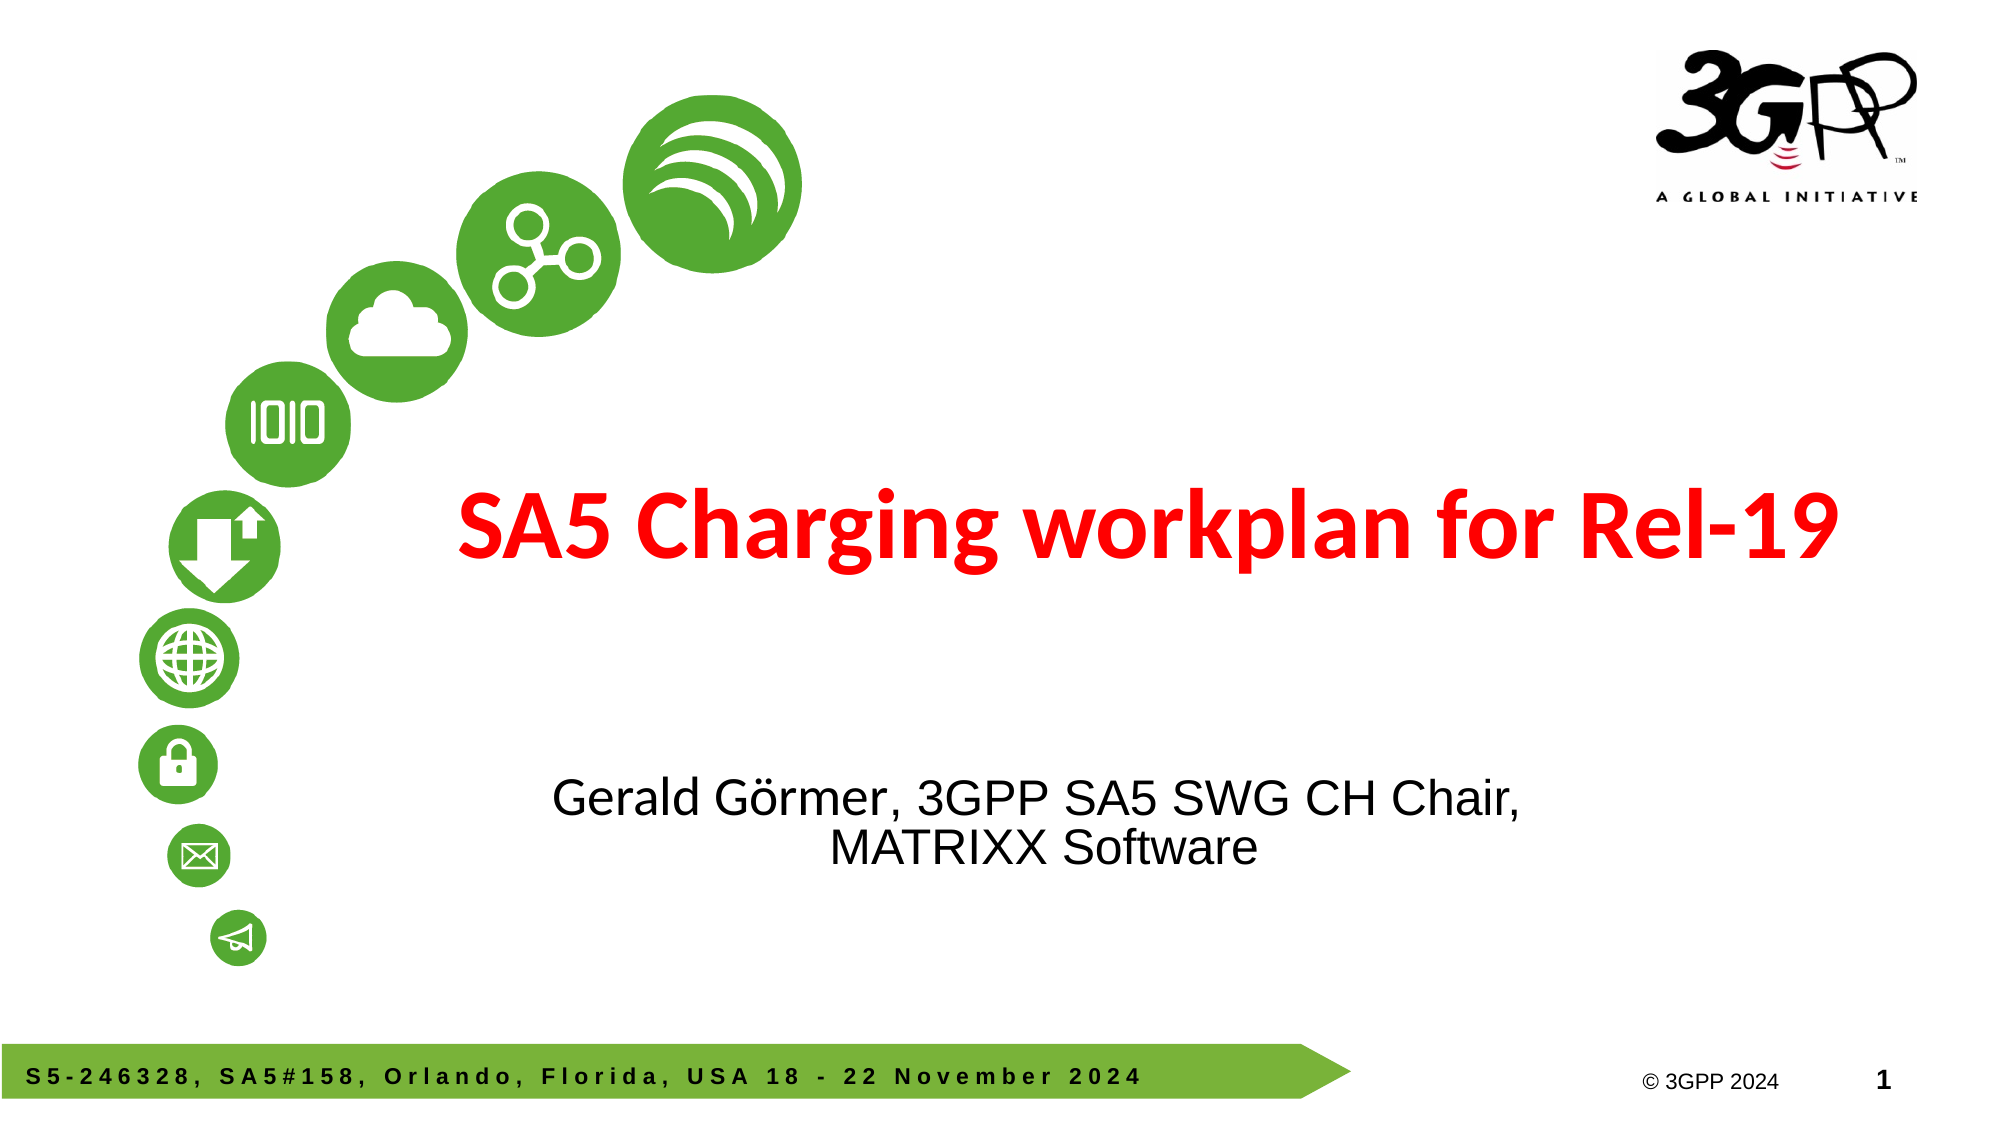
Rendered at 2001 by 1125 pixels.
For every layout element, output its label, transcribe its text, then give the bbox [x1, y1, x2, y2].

title SA5 Charging workplan for Rel-19 [375, 458, 1924, 699]
picture [37, 0, 882, 1039]
subtitle Gerald Görmer, 3GPP SA5 SWG CH Chair, MATRIXX Software [344, 711, 1745, 1000]
picture [1656, 50, 1917, 202]
